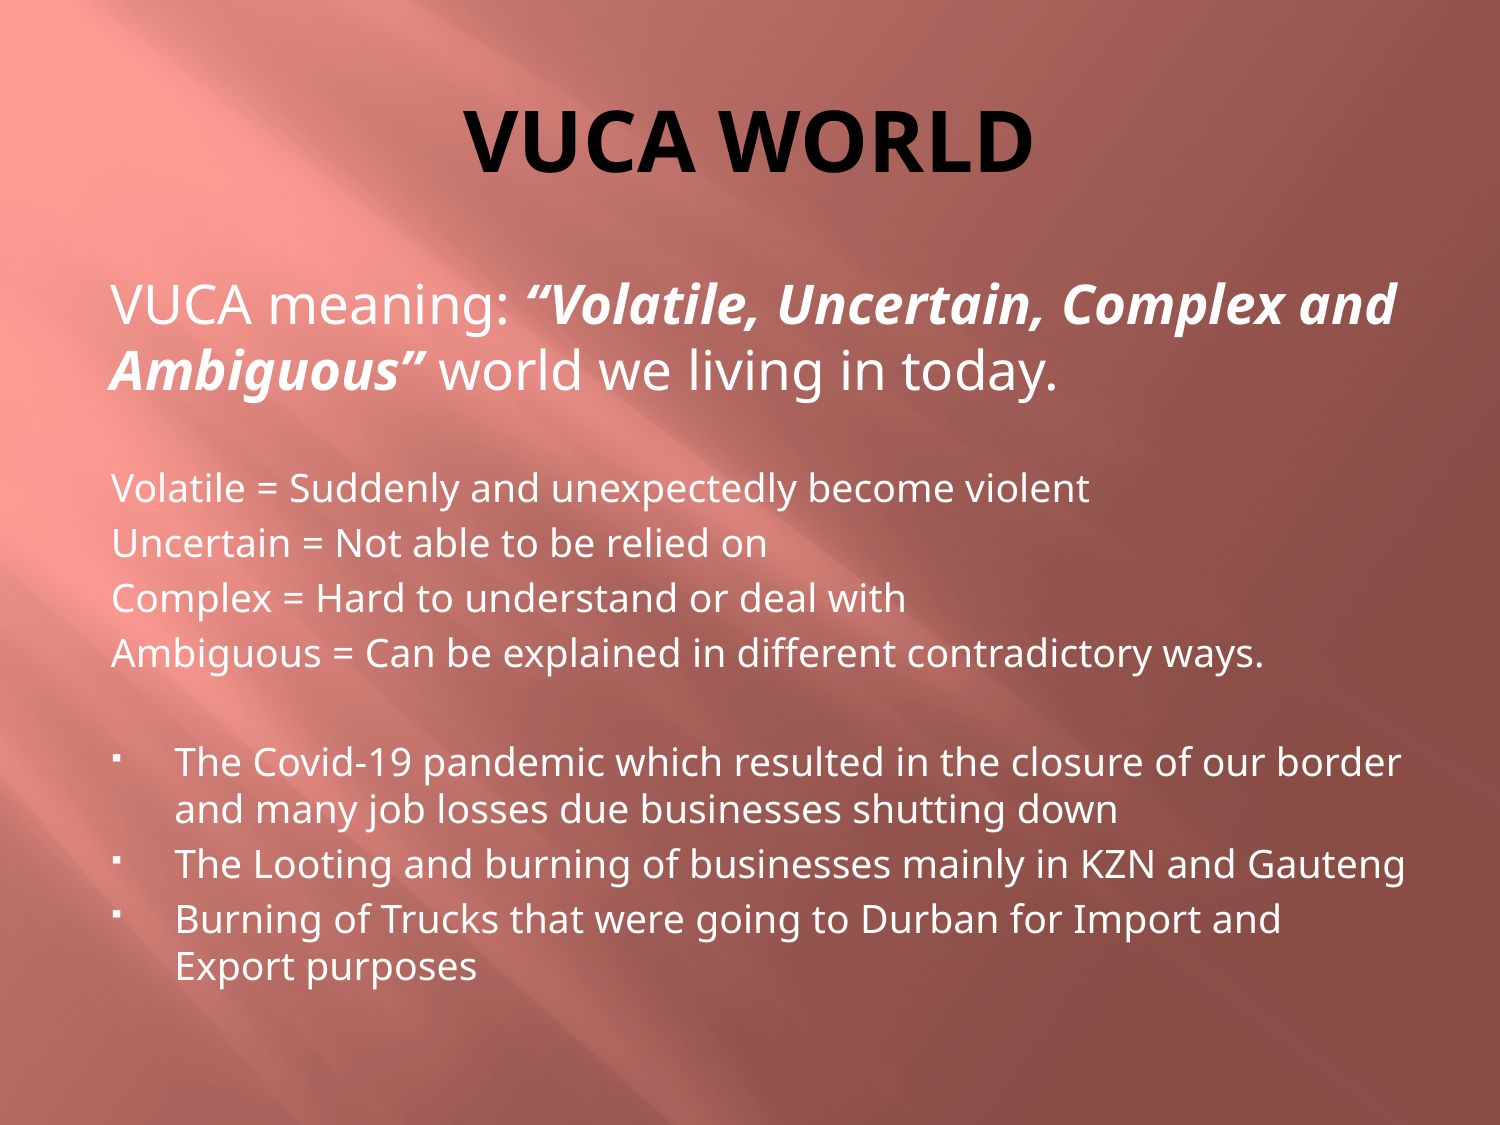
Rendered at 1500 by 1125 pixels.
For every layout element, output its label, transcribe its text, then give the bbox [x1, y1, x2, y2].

title VUCA WORLD [75, 45, 1425, 233]
list VUCA meaning: “Volatile, Uncertain, Complex and Ambiguous” world we living in today. Volatile = Suddenly and unexpectedly become violent Uncertain = Not able to be relied on Complex = Hard to understand or deal with Ambiguous = Can be explained in different contradictory ways. The Covid-19 pandemic which resulted in the closure of our border and many job losses due businesses shutting down The Looting and burning of businesses mainly in KZN and Gauteng Burning of Trucks that were going to Durban for Import and Export purposes [75, 262, 1425, 1035]
